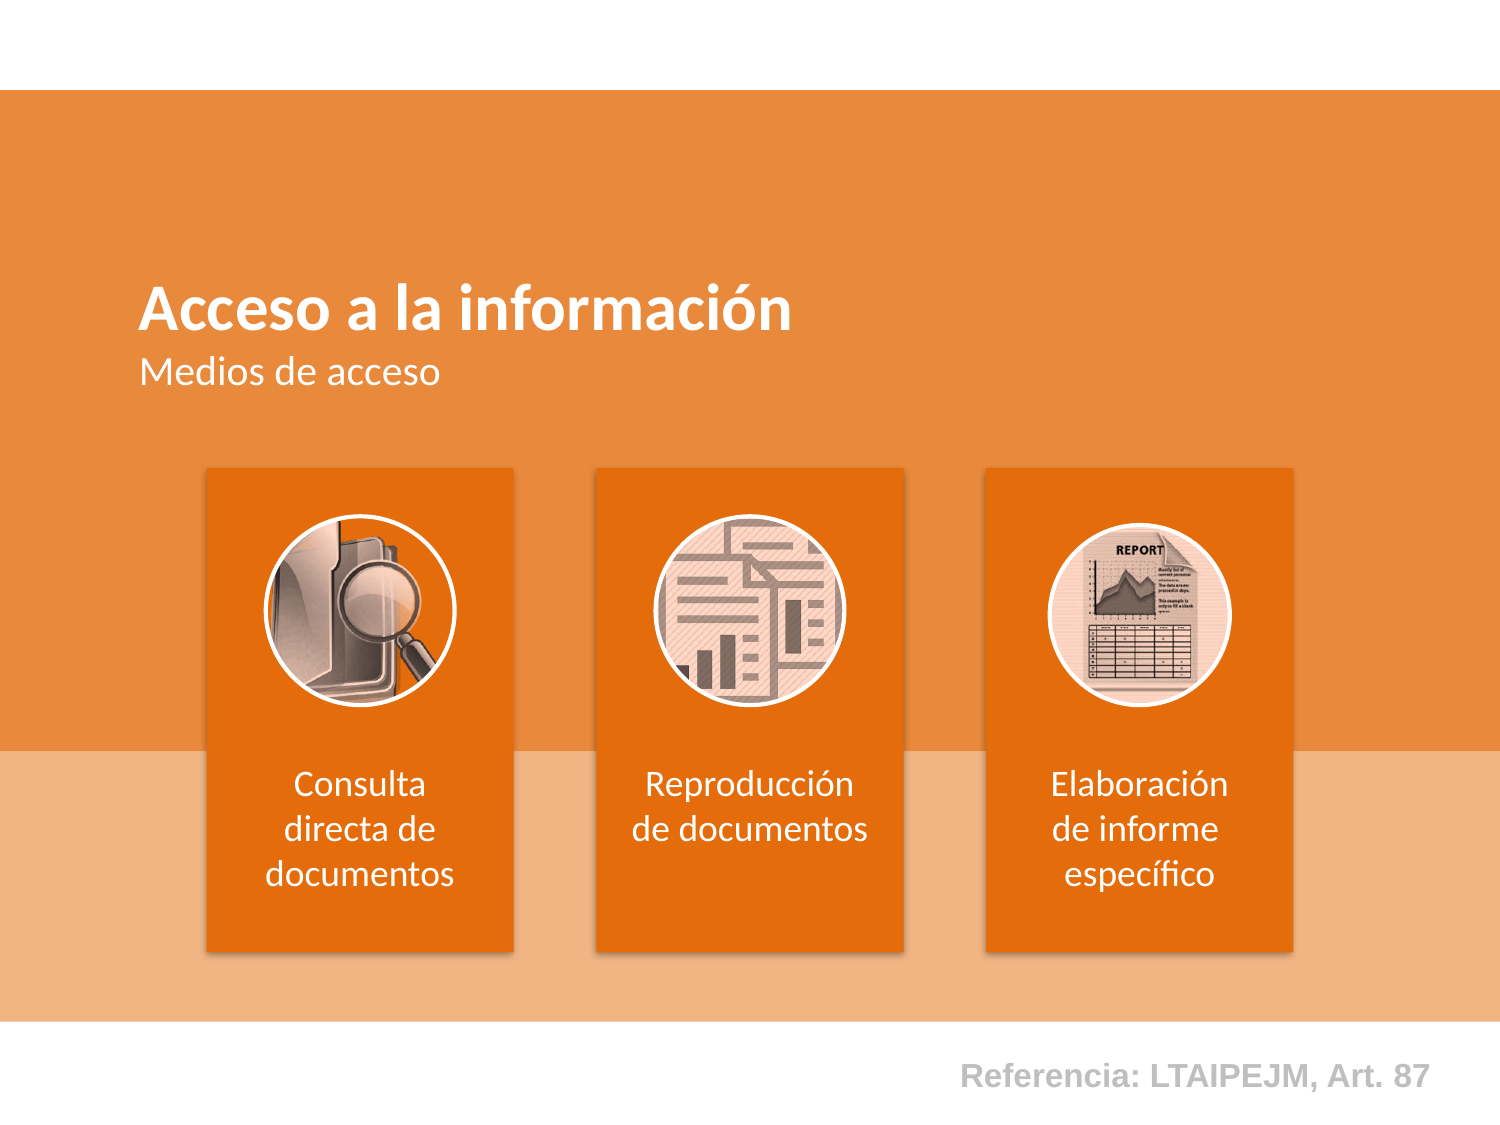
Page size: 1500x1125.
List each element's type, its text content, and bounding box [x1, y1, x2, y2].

text_box Consulta directa de documentos [230, 751, 490, 902]
text_box [596, 467, 904, 953]
text_box Reproducción de documentos [603, 751, 897, 857]
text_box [985, 467, 1294, 953]
text_box Acceso a la información Medios de acceso [123, 256, 1376, 401]
text_box [206, 467, 514, 953]
text_box [0, 88, 1500, 754]
text_box Referencia: LTAIPEJM, Art. 87 [944, 1046, 1446, 1102]
text_box [263, 514, 457, 708]
text_box [653, 514, 847, 708]
text_box [0, 754, 1500, 1024]
